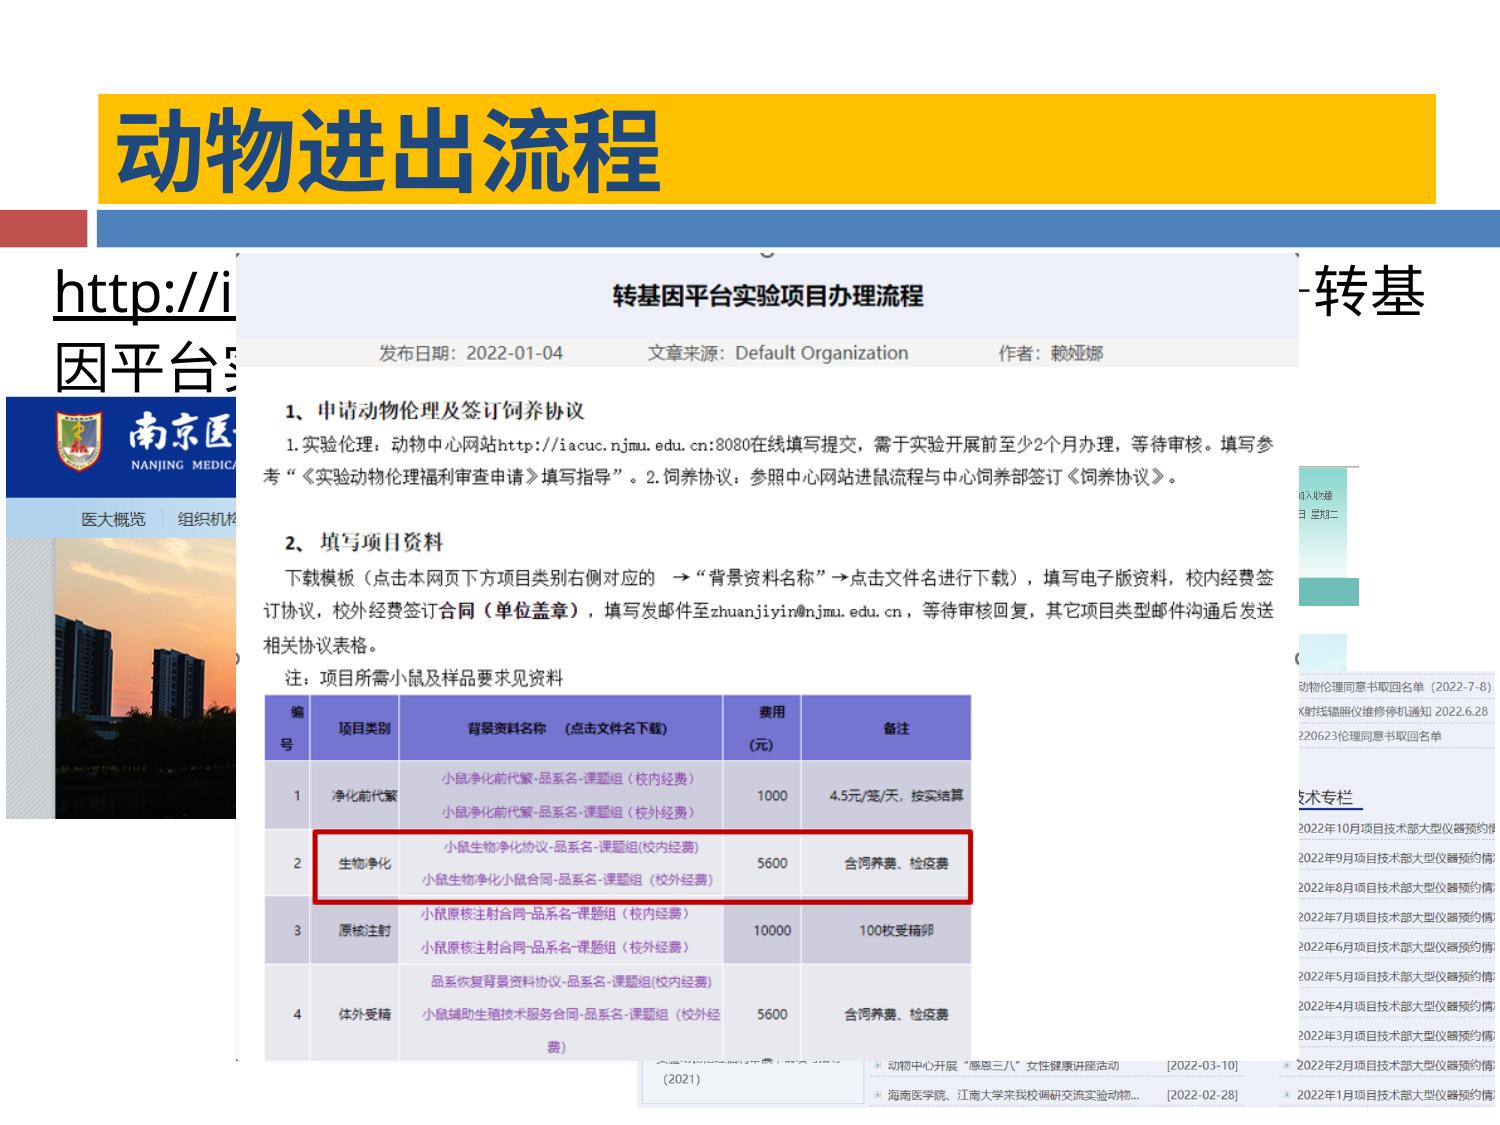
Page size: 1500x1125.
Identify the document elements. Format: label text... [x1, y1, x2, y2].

text_box 动物进出流程 [98, 93, 1436, 204]
text_box http://iacuc.njmu.edu.cn:8080/——常见问题——转基因平台实验项目办理流程 [1303, 256, 1436, 468]
text_box http://iacuc.njmu.edu.cn:8080/——常见问题——转基因平台实验项目办理流程 [53, 256, 232, 394]
picture [6, 253, 1495, 1108]
